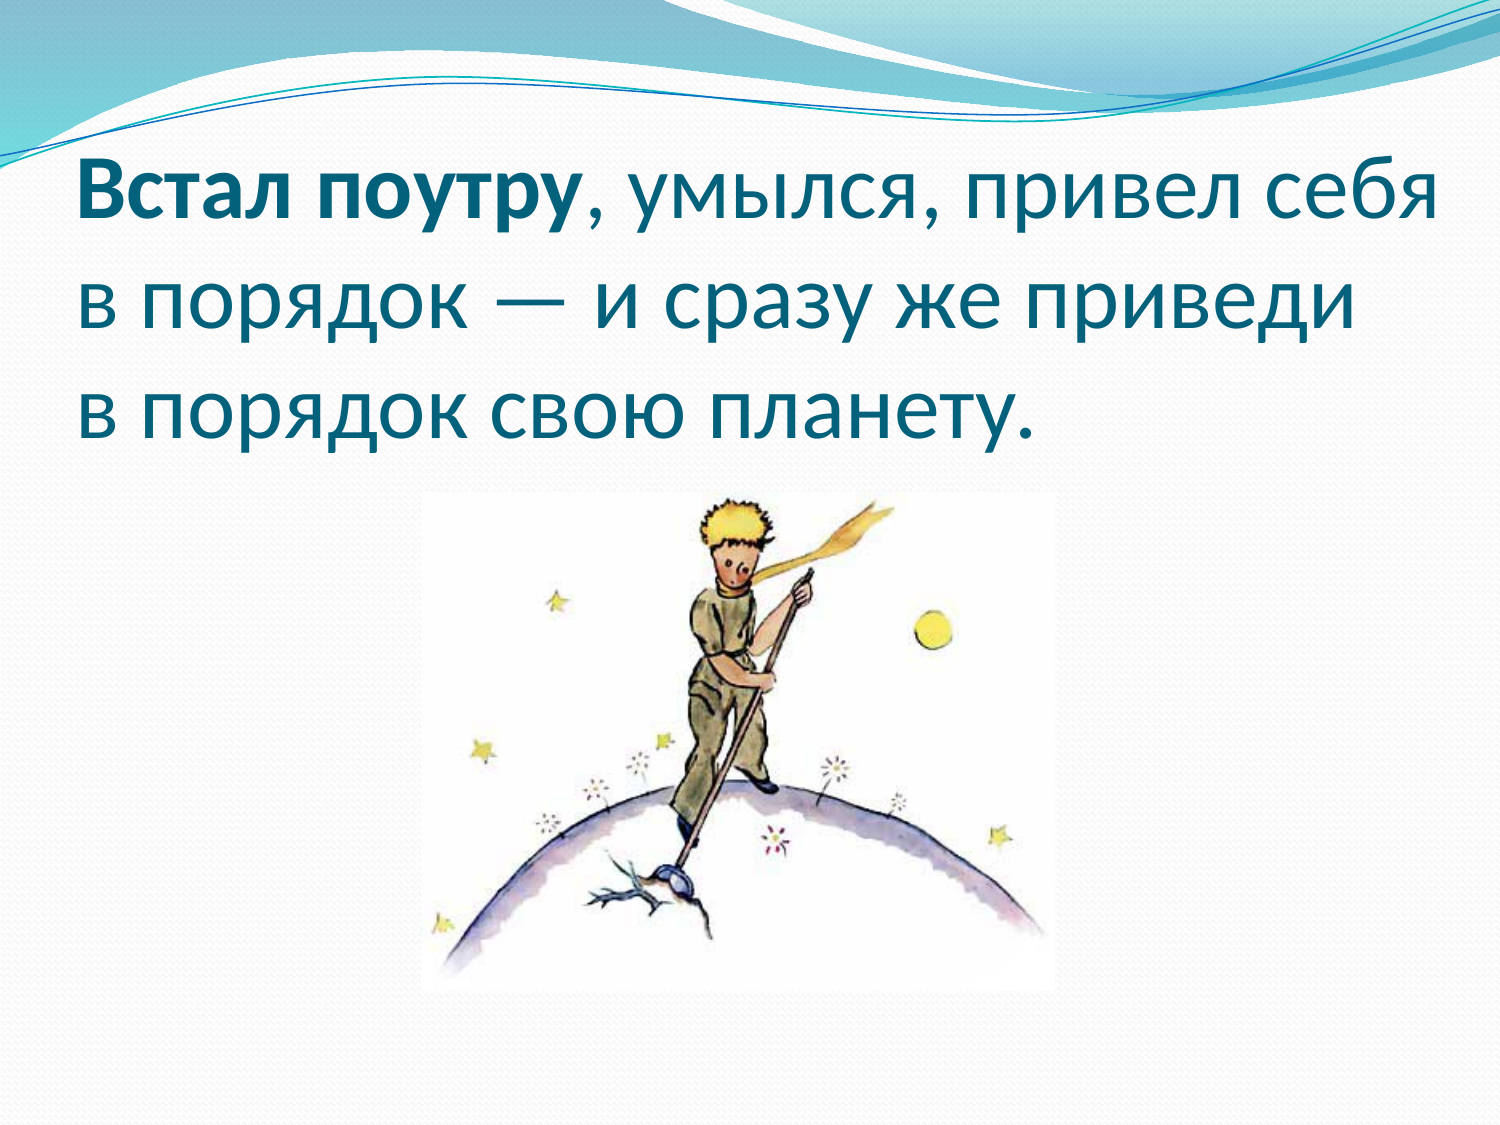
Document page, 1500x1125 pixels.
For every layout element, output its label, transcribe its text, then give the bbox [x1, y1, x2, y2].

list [421, 491, 1055, 991]
title Встал поутру, умылся, привел себя в порядок — и сразу же приведи в порядок свою планету. [75, 115, 1500, 457]
